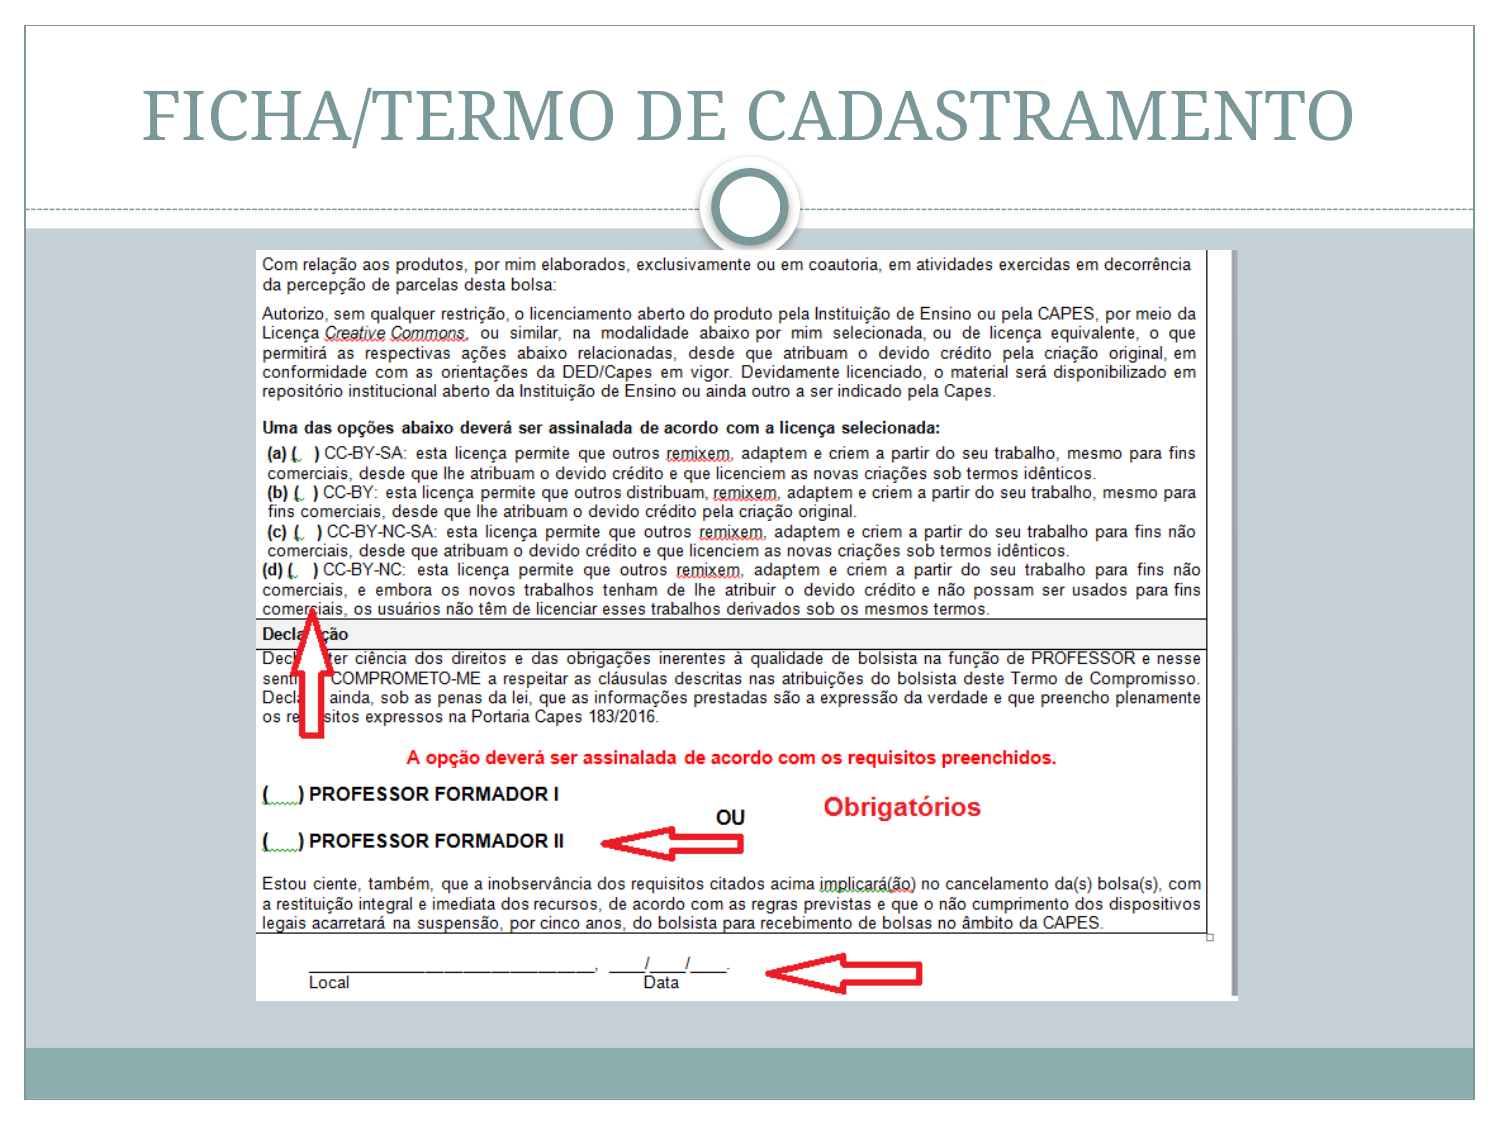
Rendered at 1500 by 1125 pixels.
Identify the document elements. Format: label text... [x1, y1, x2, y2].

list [256, 250, 1238, 1001]
title FICHA/TERMO DE CADASTRAMENTO [49, 37, 1450, 162]
